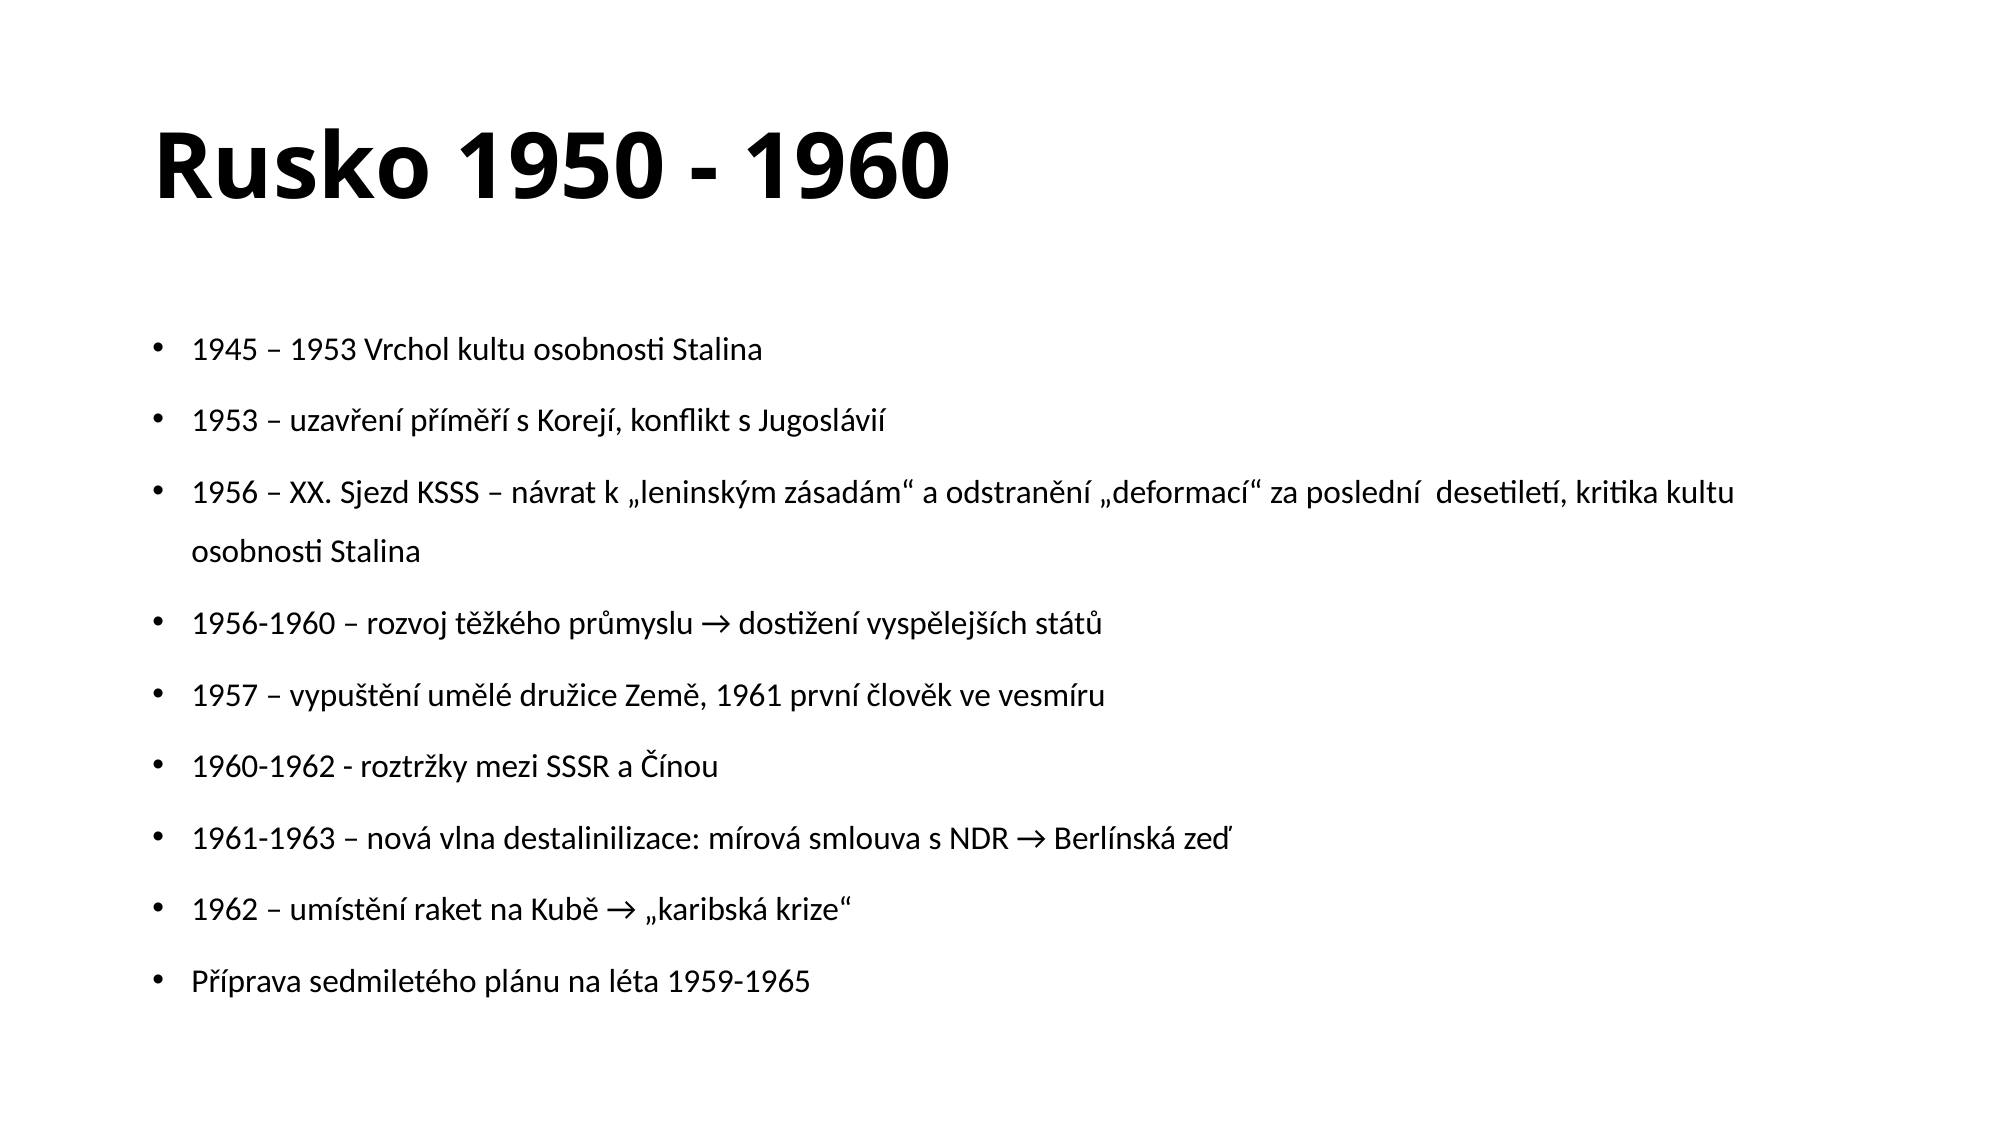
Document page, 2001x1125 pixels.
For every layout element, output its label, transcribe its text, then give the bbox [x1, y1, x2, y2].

list 1945 – 1953 Vrchol kultu osobnosti Stalina 1953 – uzavření příměří s Korejí, konflikt s Jugoslávií 1956 – XX. Sjezd KSSS – návrat k „leninským zásadám“ a odstranění „deformací“ za poslední desetiletí, kritika kultu osobnosti Stalina 1956-1960 – rozvoj těžkého průmyslu → dostižení vyspělejších států 1957 – vypuštění umělé družice Země, 1961 první člověk ve vesmíru 1960-1962 - roztržky mezi SSSR a Čínou 1961-1963 – nová vlna destalinilizace: mírová smlouva s NDR → Berlínská zeď 1962 – umístění raket na Kubě → „karibská krize“ Příprava sedmiletého plánu na léta 1959-1965 [137, 299, 1863, 1014]
title Rusko 1950 - 1960 [137, 59, 1863, 278]
